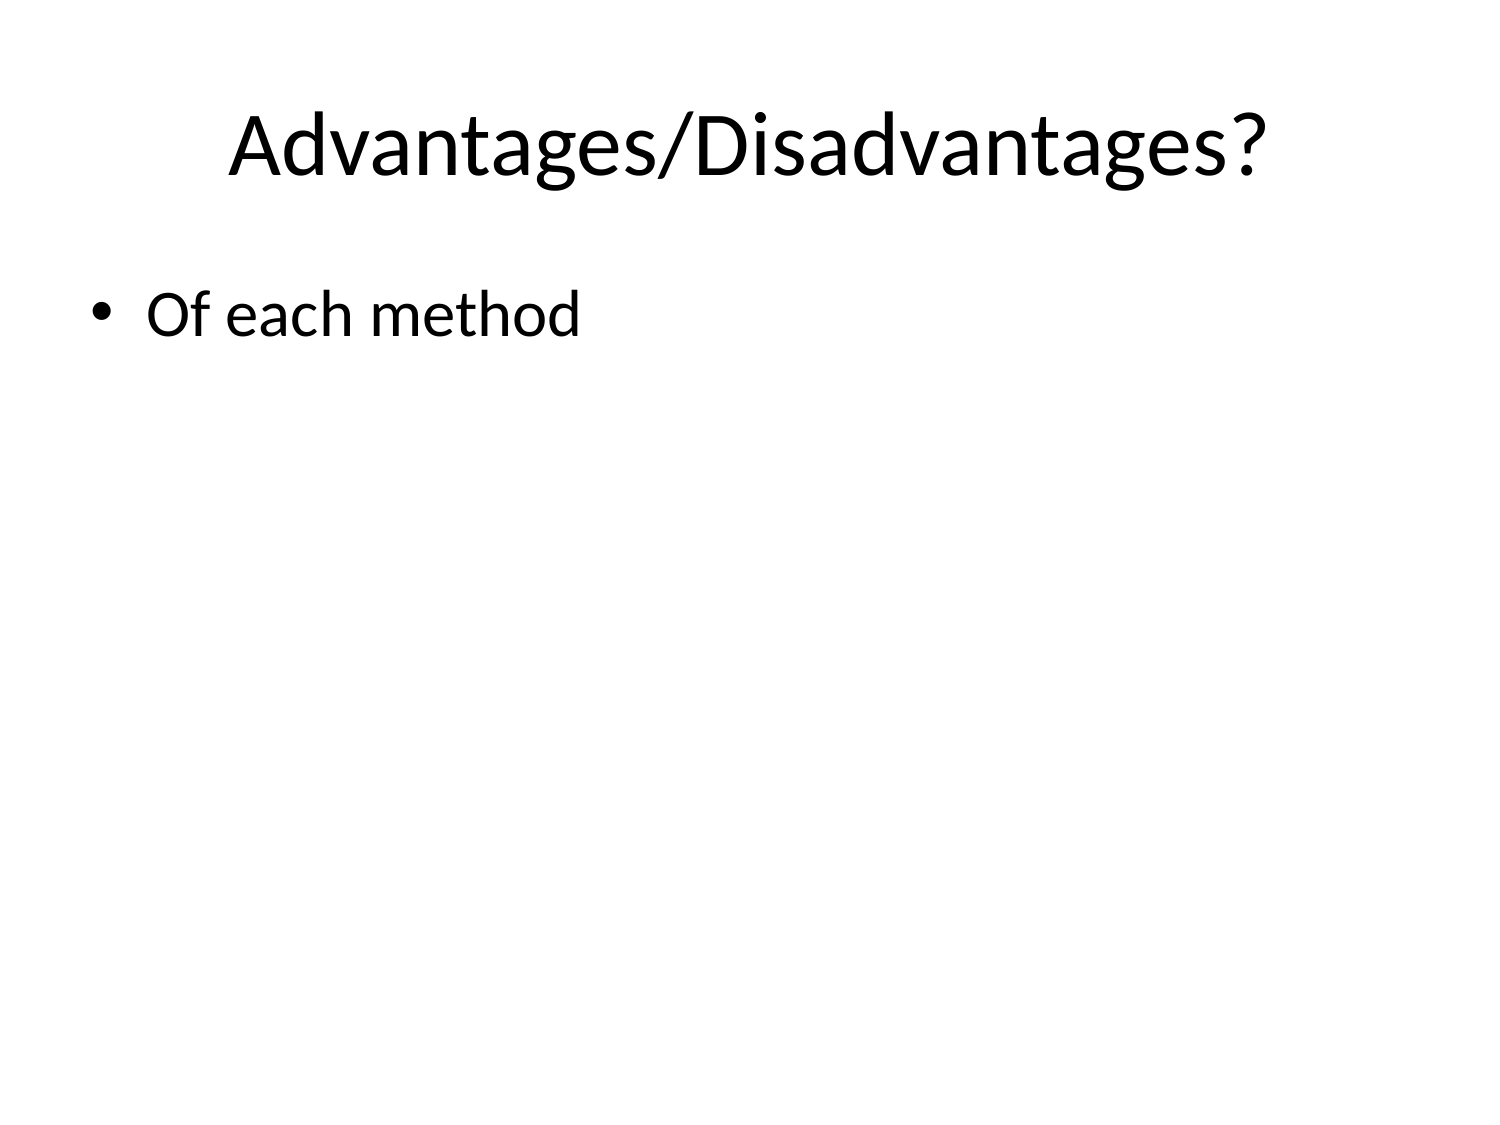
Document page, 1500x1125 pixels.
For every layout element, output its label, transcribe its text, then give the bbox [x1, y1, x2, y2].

list Of each method [75, 262, 1425, 1005]
title Advantages/Disadvantages? [75, 45, 1425, 233]
